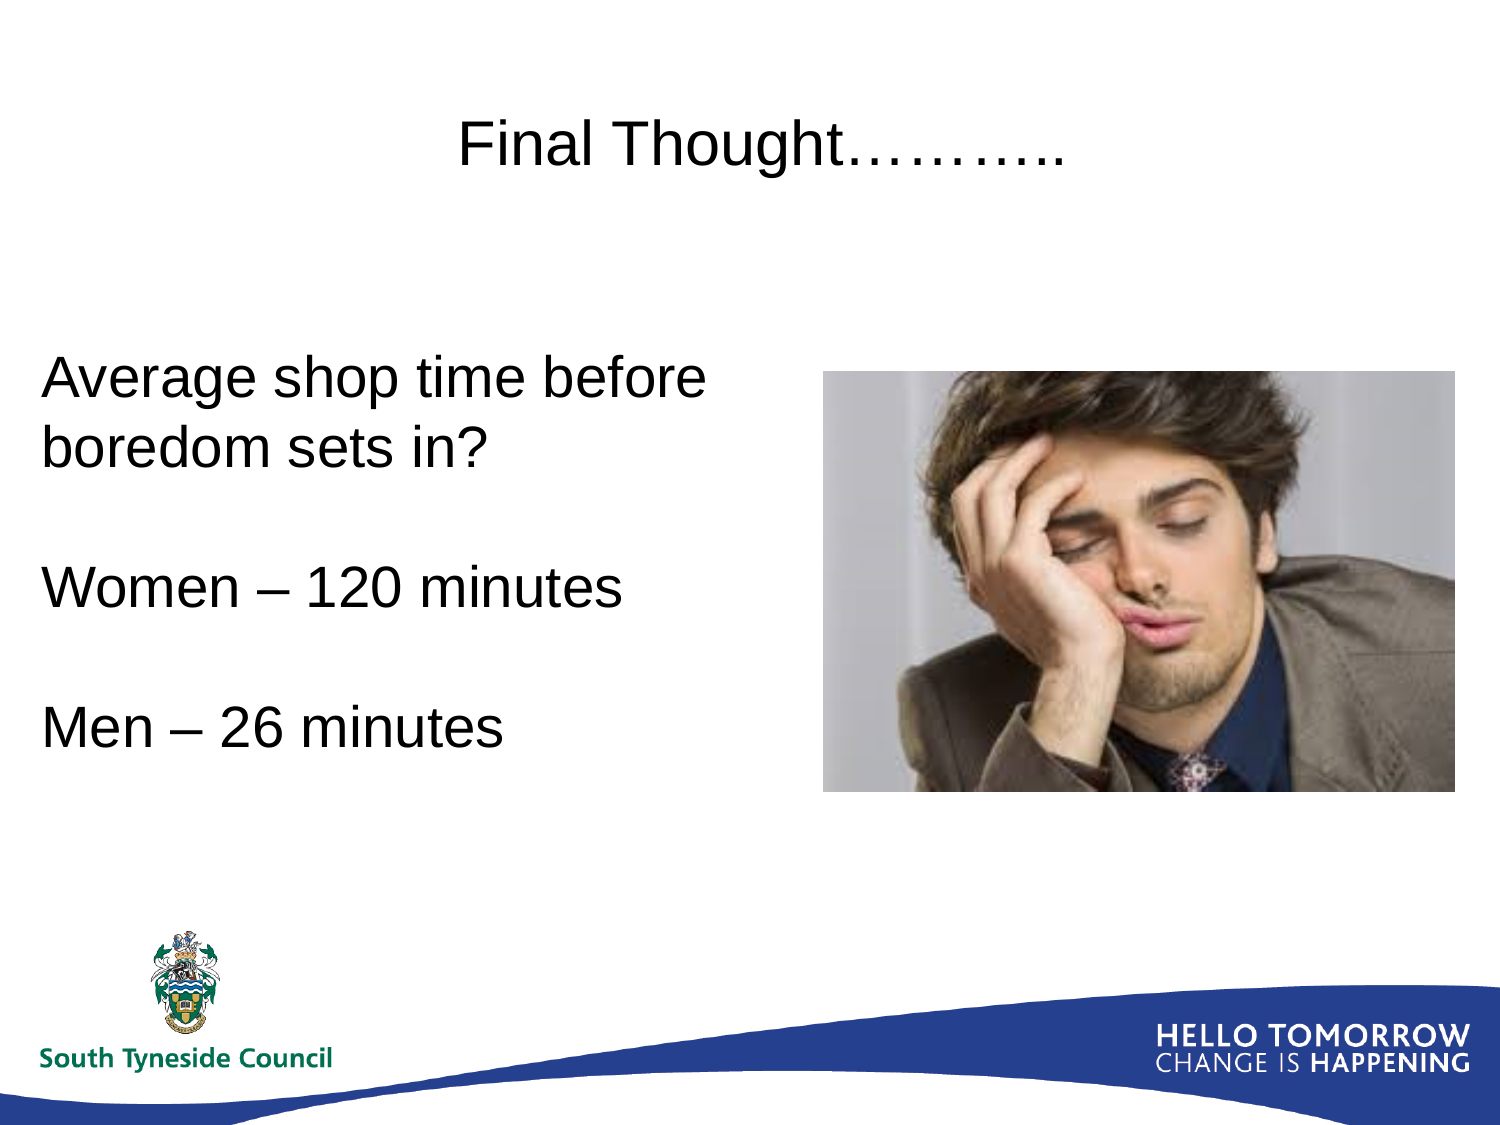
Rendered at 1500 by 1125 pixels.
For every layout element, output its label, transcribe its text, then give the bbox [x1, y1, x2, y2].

list Average shop time before boredom sets in? Women – 120 minutes Men – 26 minutes [26, 261, 824, 1008]
title Final Thought……….. [74, 94, 1453, 186]
picture [0, 0, 1500, 1125]
